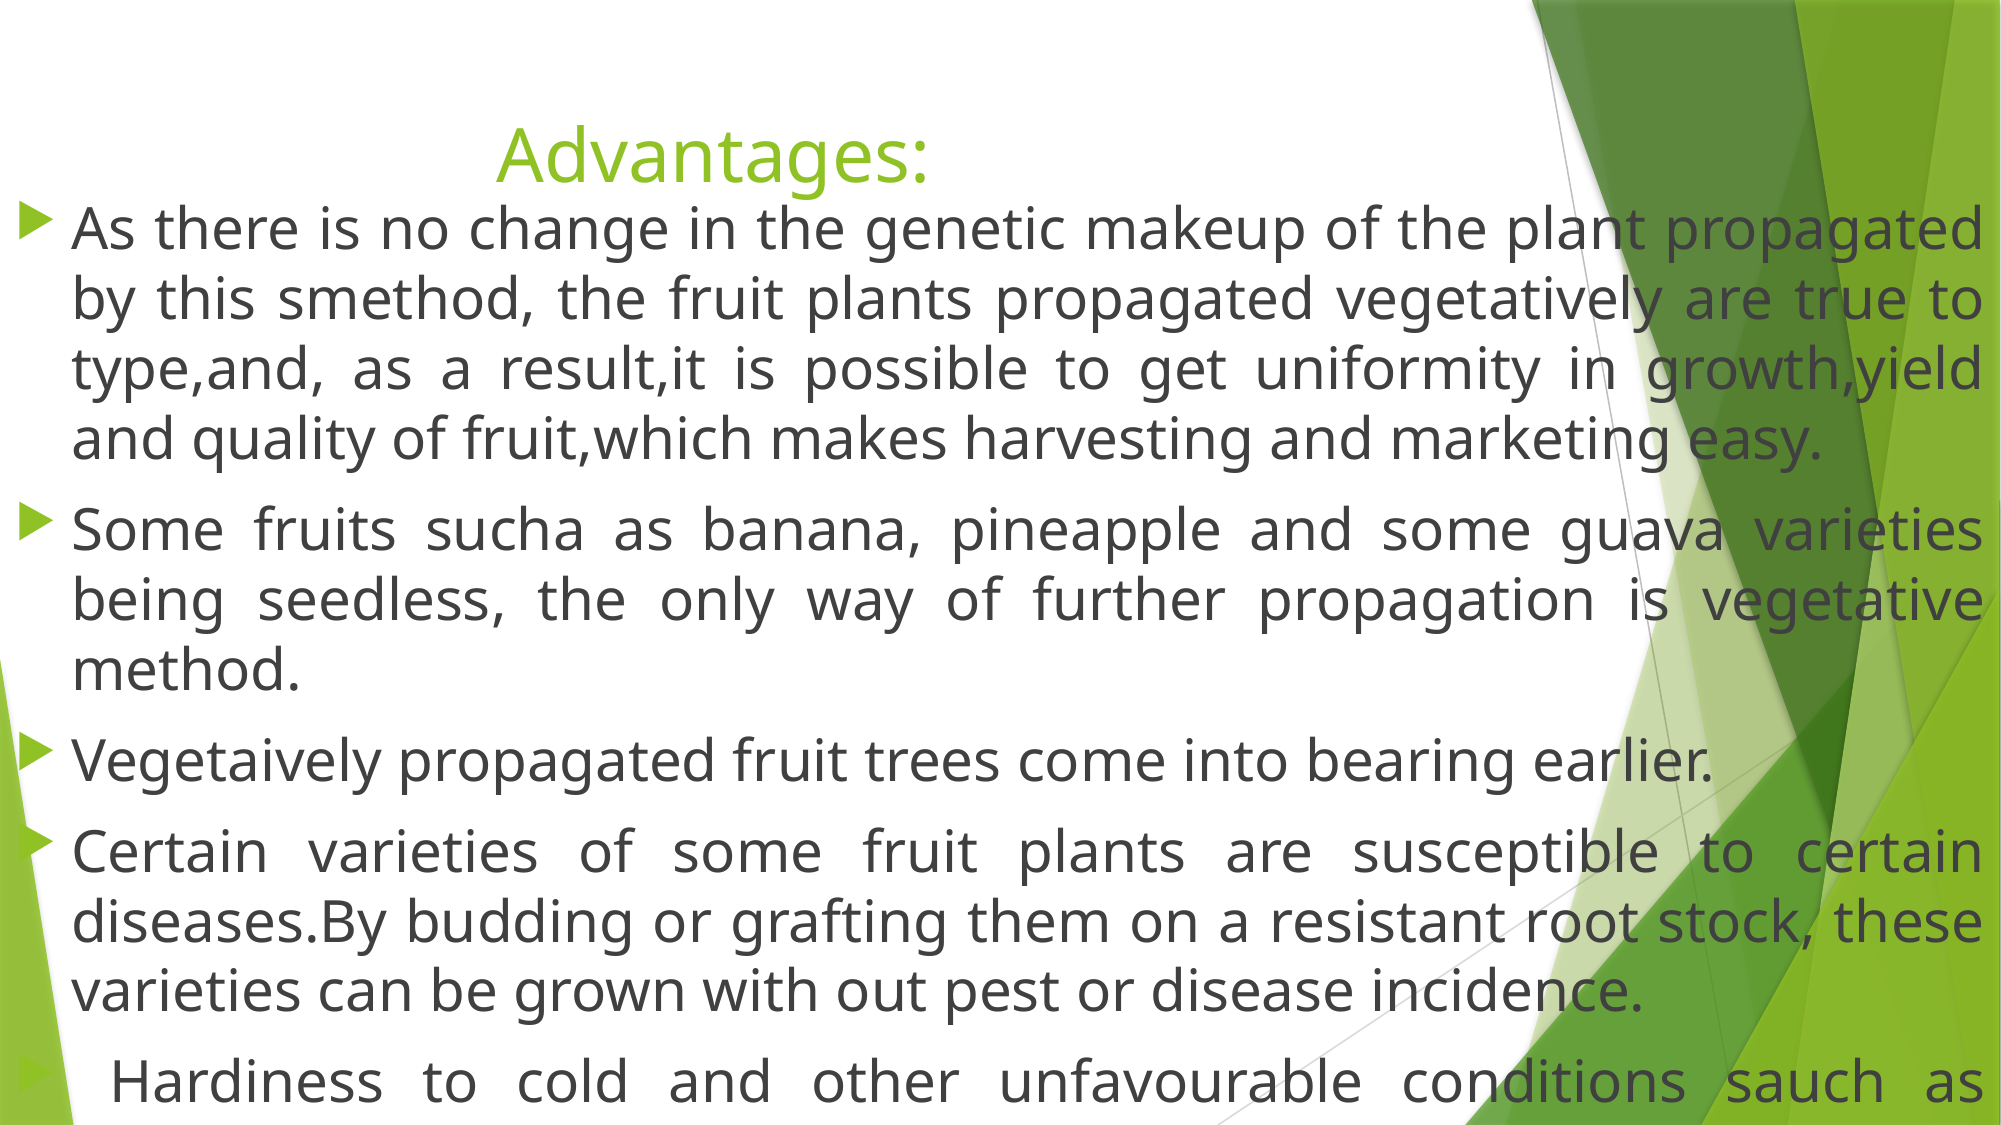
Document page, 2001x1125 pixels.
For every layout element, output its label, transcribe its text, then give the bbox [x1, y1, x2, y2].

title Advantages: [111, 99, 1522, 183]
list As there is no change in the genetic makeup of the plant propagated by this smethod, the fruit plants propagated vegetatively are true to type,and, as a result,it is possible to get uniformity in growth,yield and quality of fruit,which makes harvesting and marketing easy. Some fruits sucha as banana, pineapple and some guava varieties being seedless, the only way of further propagation is vegetative method. Vegetaively propagated fruit trees come into bearing earlier. Certain varieties of some fruit plants are susceptible to certain diseases.By budding or grafting them on a resistant root stock, these varieties can be grown with out pest or disease incidence. Hardiness to cold and other unfavourable conditions sauch as drought can be secured, e.g.orange do well on trifoliate stock in areas where frost occurrence is frequent. Trees can considerably dwarfed by using proper root stocks,e.g.,the apple trees can be dwarfed by using MallingIX as the root stock. Methods like bridge grafting or butressingcan be used for healing of the wounds caused by rodents. By top working the inferior quality fruit trees can be converted into superior quality fruit trees. As a fancy, it is possible to grow 2-3 varieties on the same plant, e.g; one can get 3-4 varieties of roses on various branches of the stock plant. [0, 183, 2000, 1125]
